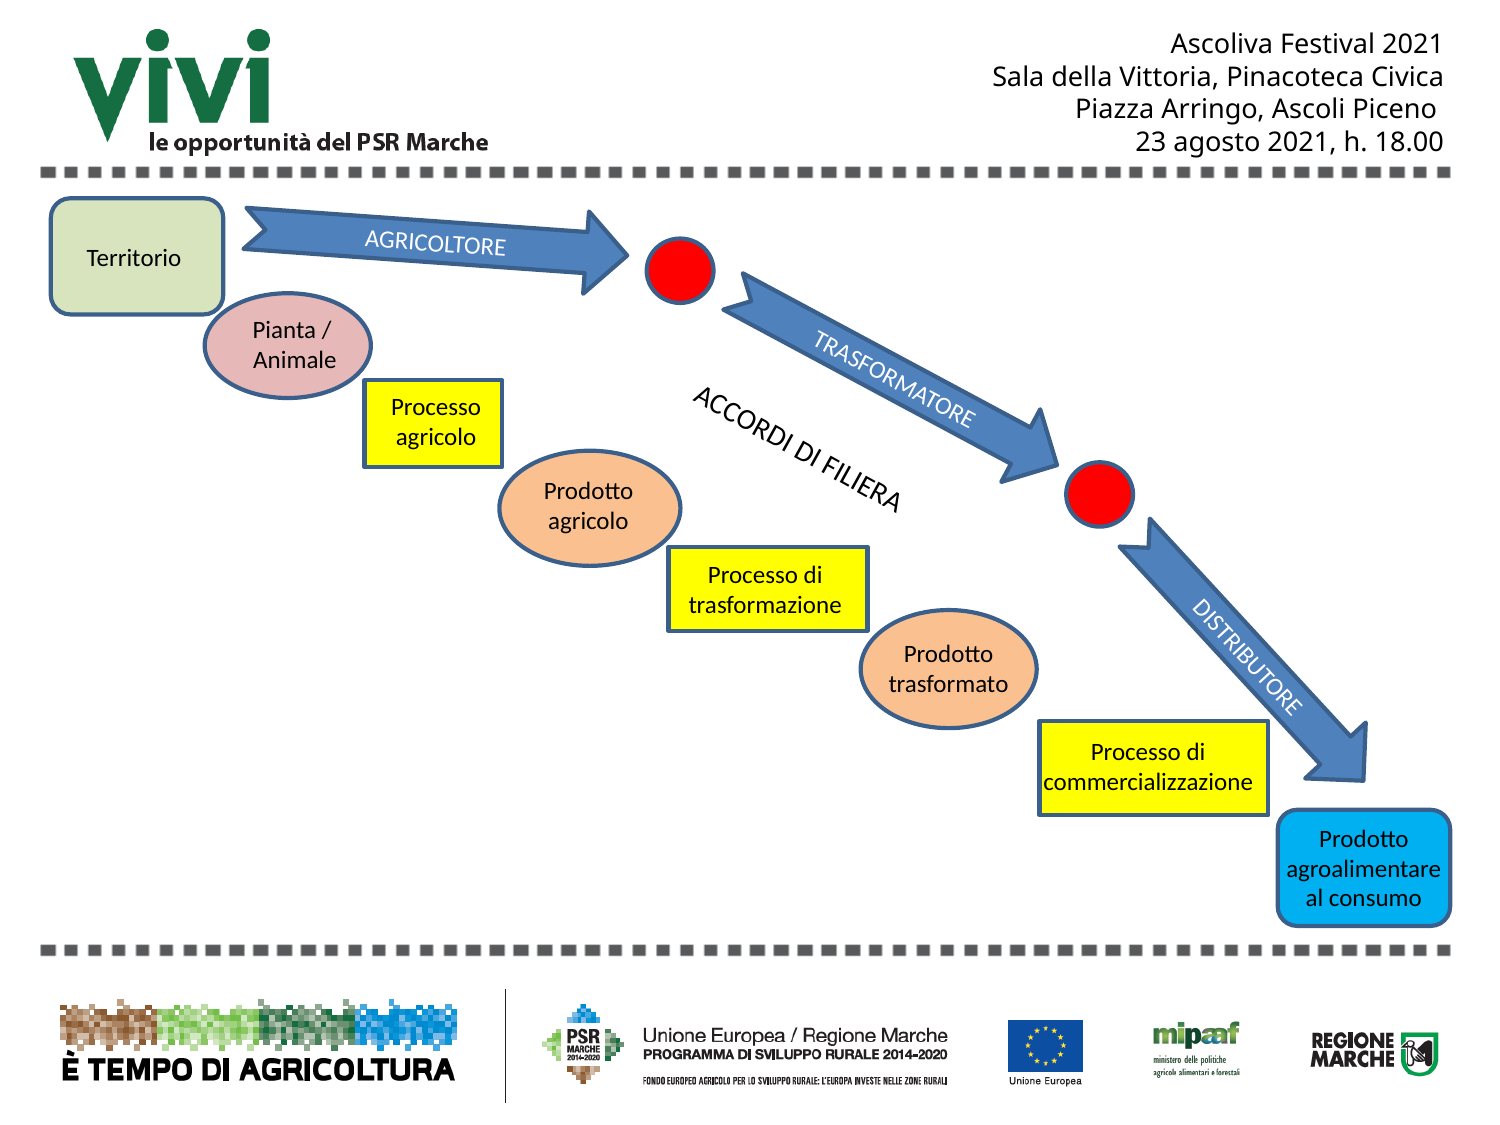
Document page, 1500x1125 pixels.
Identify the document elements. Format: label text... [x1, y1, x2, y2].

text_box TRASFORMATORE [721, 271, 1060, 484]
text_box [1037, 803, 1270, 817]
text_box [48, 219, 226, 317]
text_box [362, 378, 504, 383]
text_box [1035, 651, 1039, 687]
text_box AGRICOLTORE [241, 219, 630, 296]
text_box Processo di trasformazione [665, 550, 866, 626]
text_box [1037, 719, 1270, 728]
text_box [1280, 920, 1448, 924]
text_box [644, 236, 716, 306]
text_box Processo agricolo [361, 383, 511, 458]
text_box Processo di commercializzazione [1025, 728, 1271, 803]
text_box [497, 448, 683, 568]
text_box [858, 652, 862, 686]
text_box [202, 307, 353, 401]
text_box ACCORDI DI FILIERA [672, 361, 928, 533]
text_box [363, 320, 373, 372]
text_box [230, 291, 345, 305]
text_box [1281, 807, 1446, 814]
text_box Pianta / Animale [227, 305, 363, 381]
picture [0, 14, 1486, 211]
text_box Territorio [71, 233, 202, 279]
picture [0, 926, 1486, 1107]
text_box [362, 458, 504, 469]
text_box Prodotto agroalimentare al consumo [1268, 814, 1460, 920]
text_box Prodotto trasformato [862, 629, 1035, 705]
text_box [880, 607, 1017, 629]
text_box [1064, 460, 1136, 529]
text_box Ascoliva Festival 2021 Sala della Vittoria, Pinacoteca Civica Piazza Arringo, Ascoli Piceno 23 agosto 2021, h. 18.00 [927, 19, 1459, 147]
text_box [666, 545, 870, 633]
text_box Prodotto agricolo [526, 467, 651, 542]
text_box [875, 705, 1022, 731]
text_box DISTRIBUTORE [1117, 516, 1368, 783]
